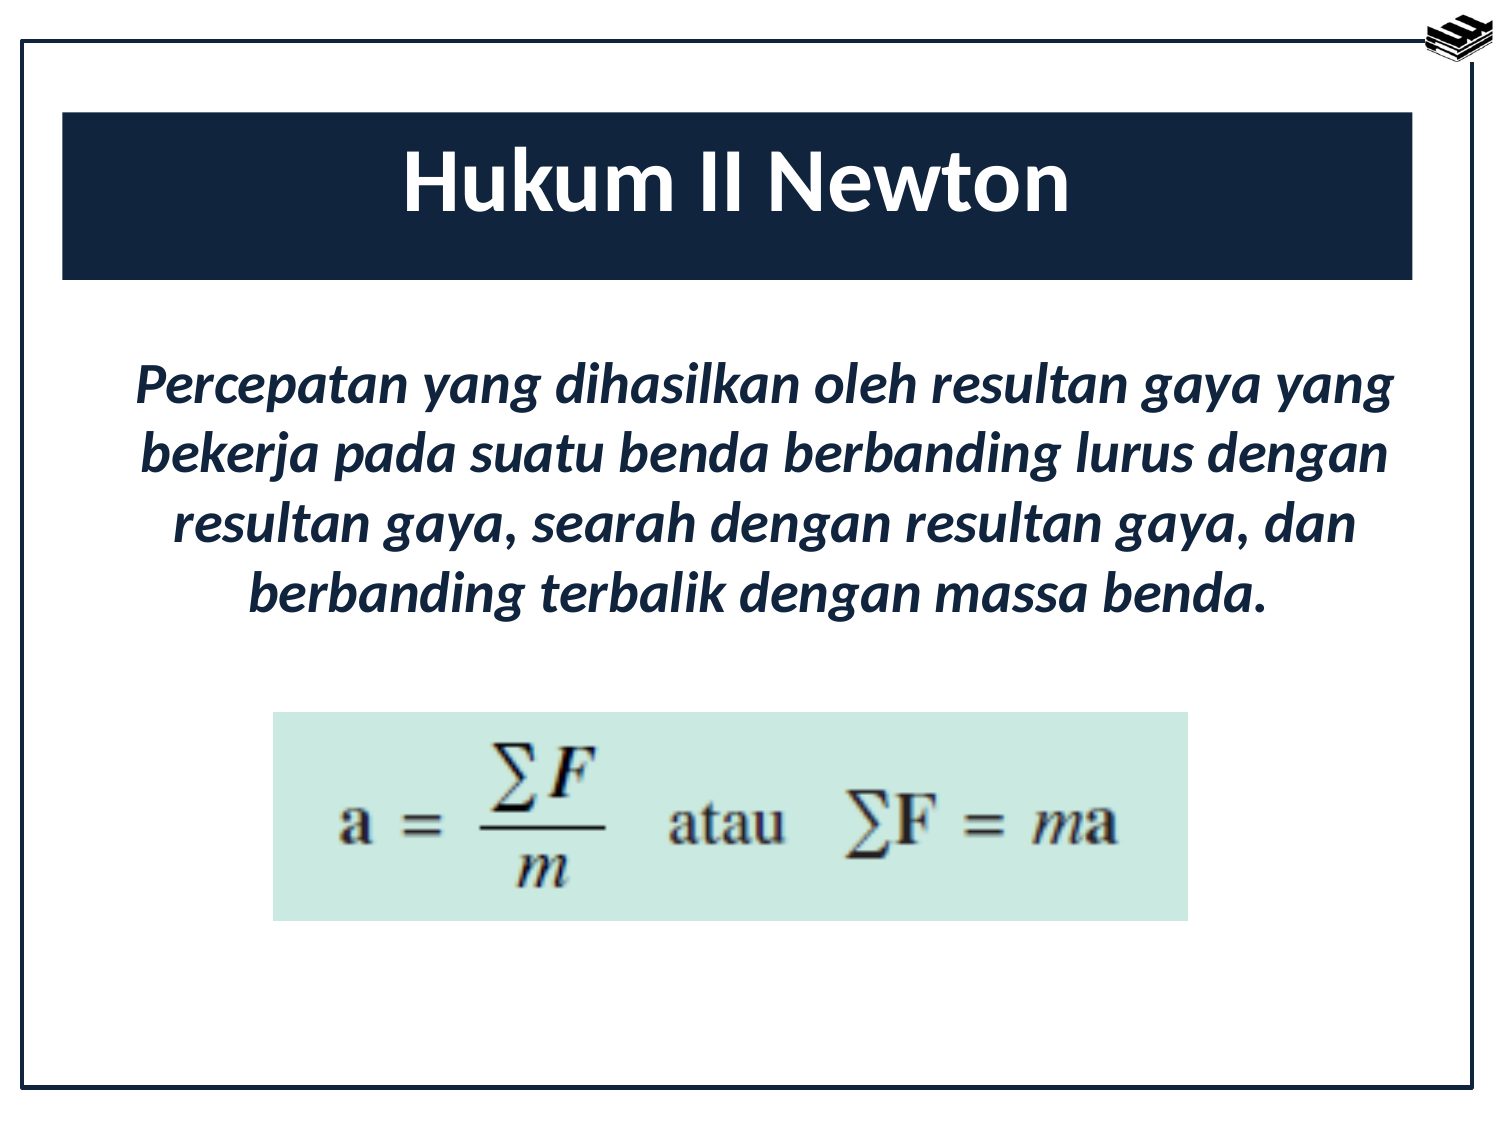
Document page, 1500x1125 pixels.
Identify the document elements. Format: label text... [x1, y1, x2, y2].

title Hukum II Newton [62, 112, 1413, 280]
picture [273, 712, 1188, 921]
list Percepatan yang dihasilkan oleh resultan gaya yang bekerja pada suatu benda berbanding lurus dengan resultan gaya, searah dengan resultan gaya, dan berbanding terbalik dengan massa benda. [62, 337, 1413, 638]
picture [1425, 11, 1493, 62]
